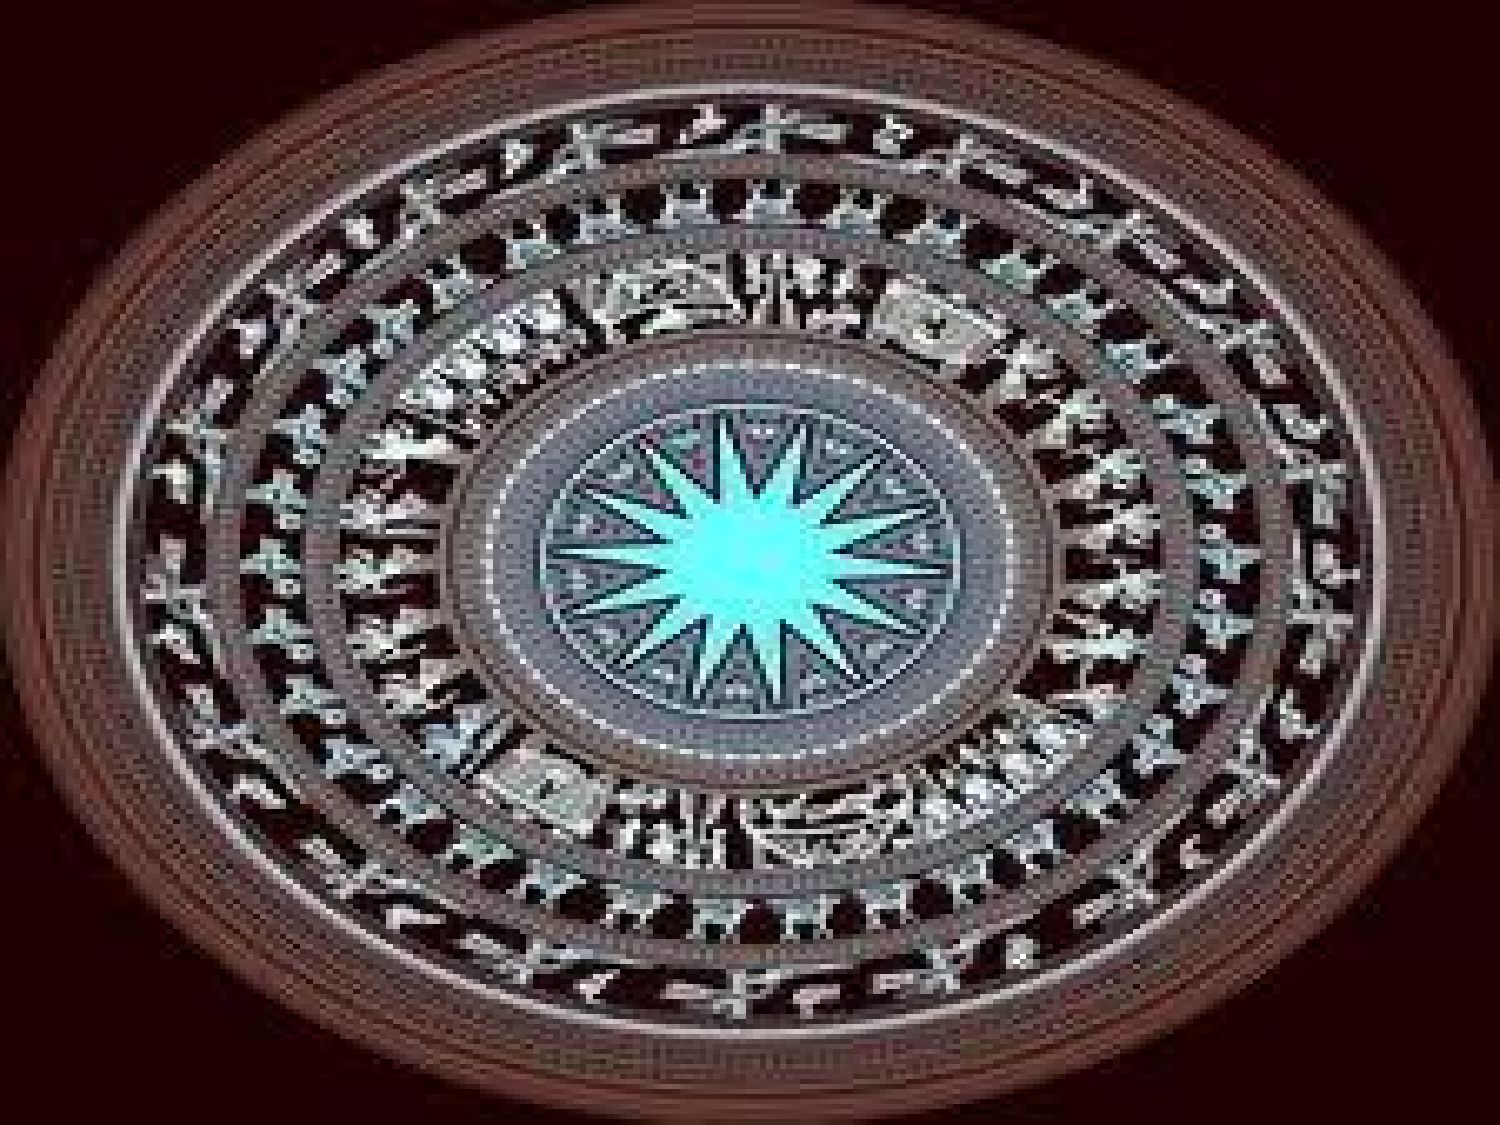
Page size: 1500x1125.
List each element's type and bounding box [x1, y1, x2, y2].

list [0, 0, 1500, 1125]
